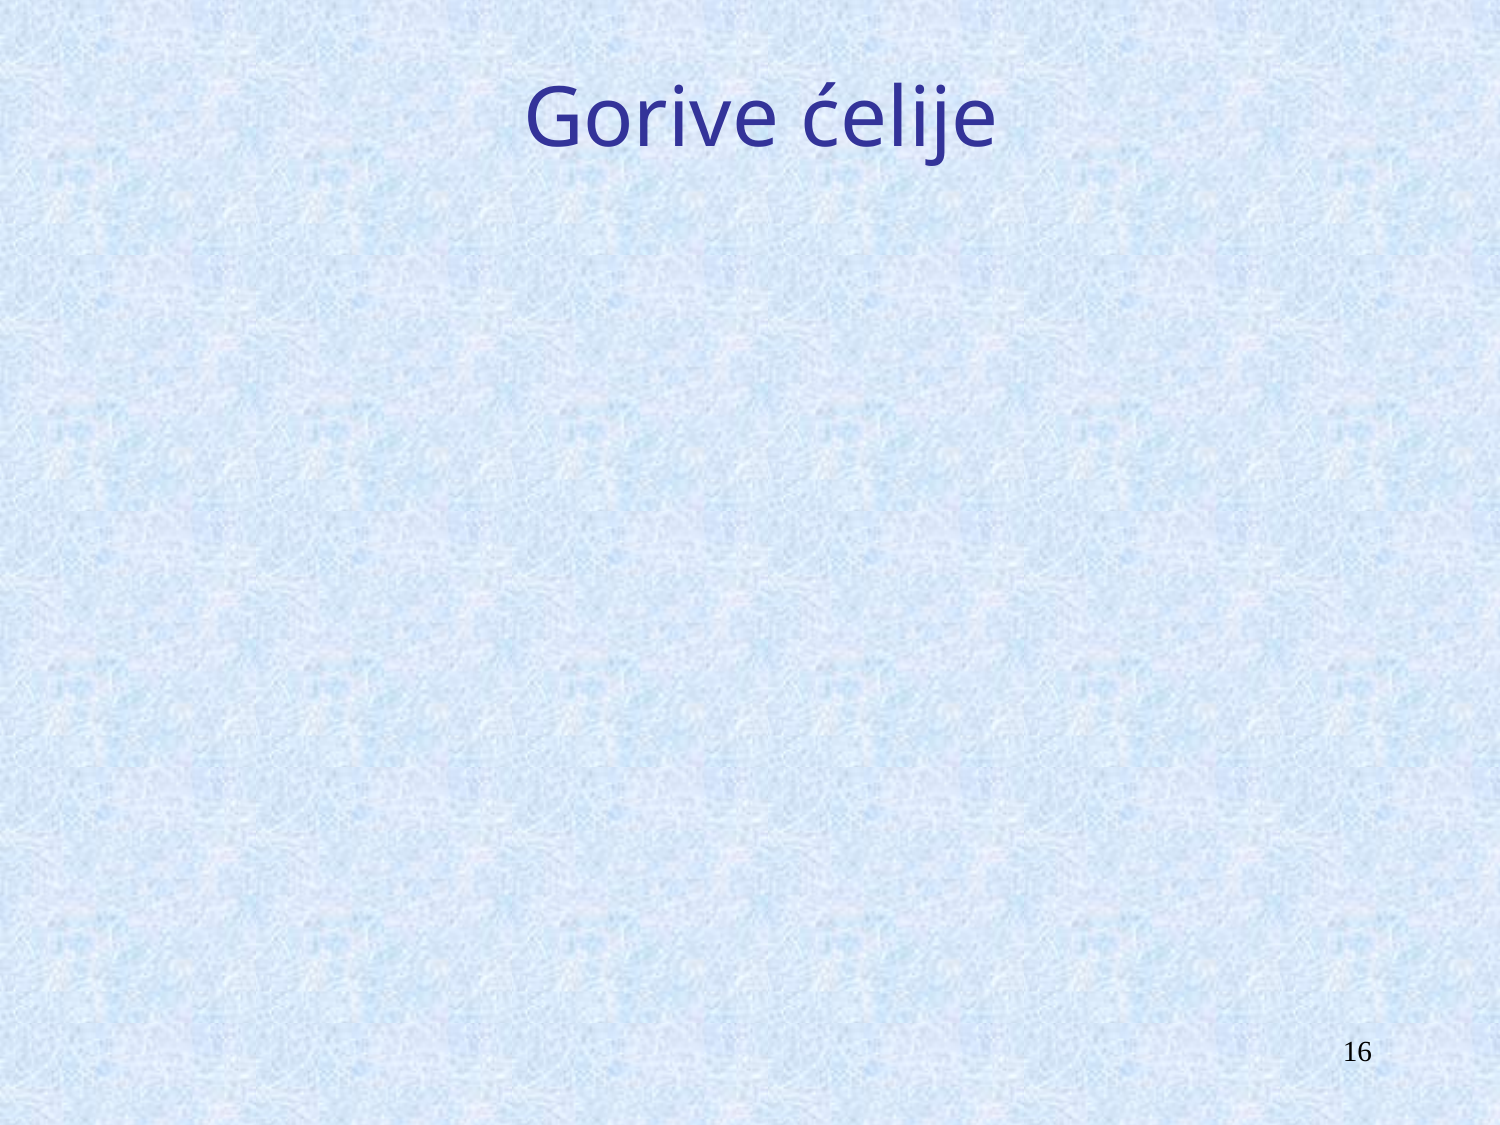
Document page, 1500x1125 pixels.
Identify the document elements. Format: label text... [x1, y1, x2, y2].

title Gorive ćelije [123, 18, 1400, 207]
picture [0, 0, 1500, 1125]
slide_number 16 [1074, 1024, 1388, 1101]
